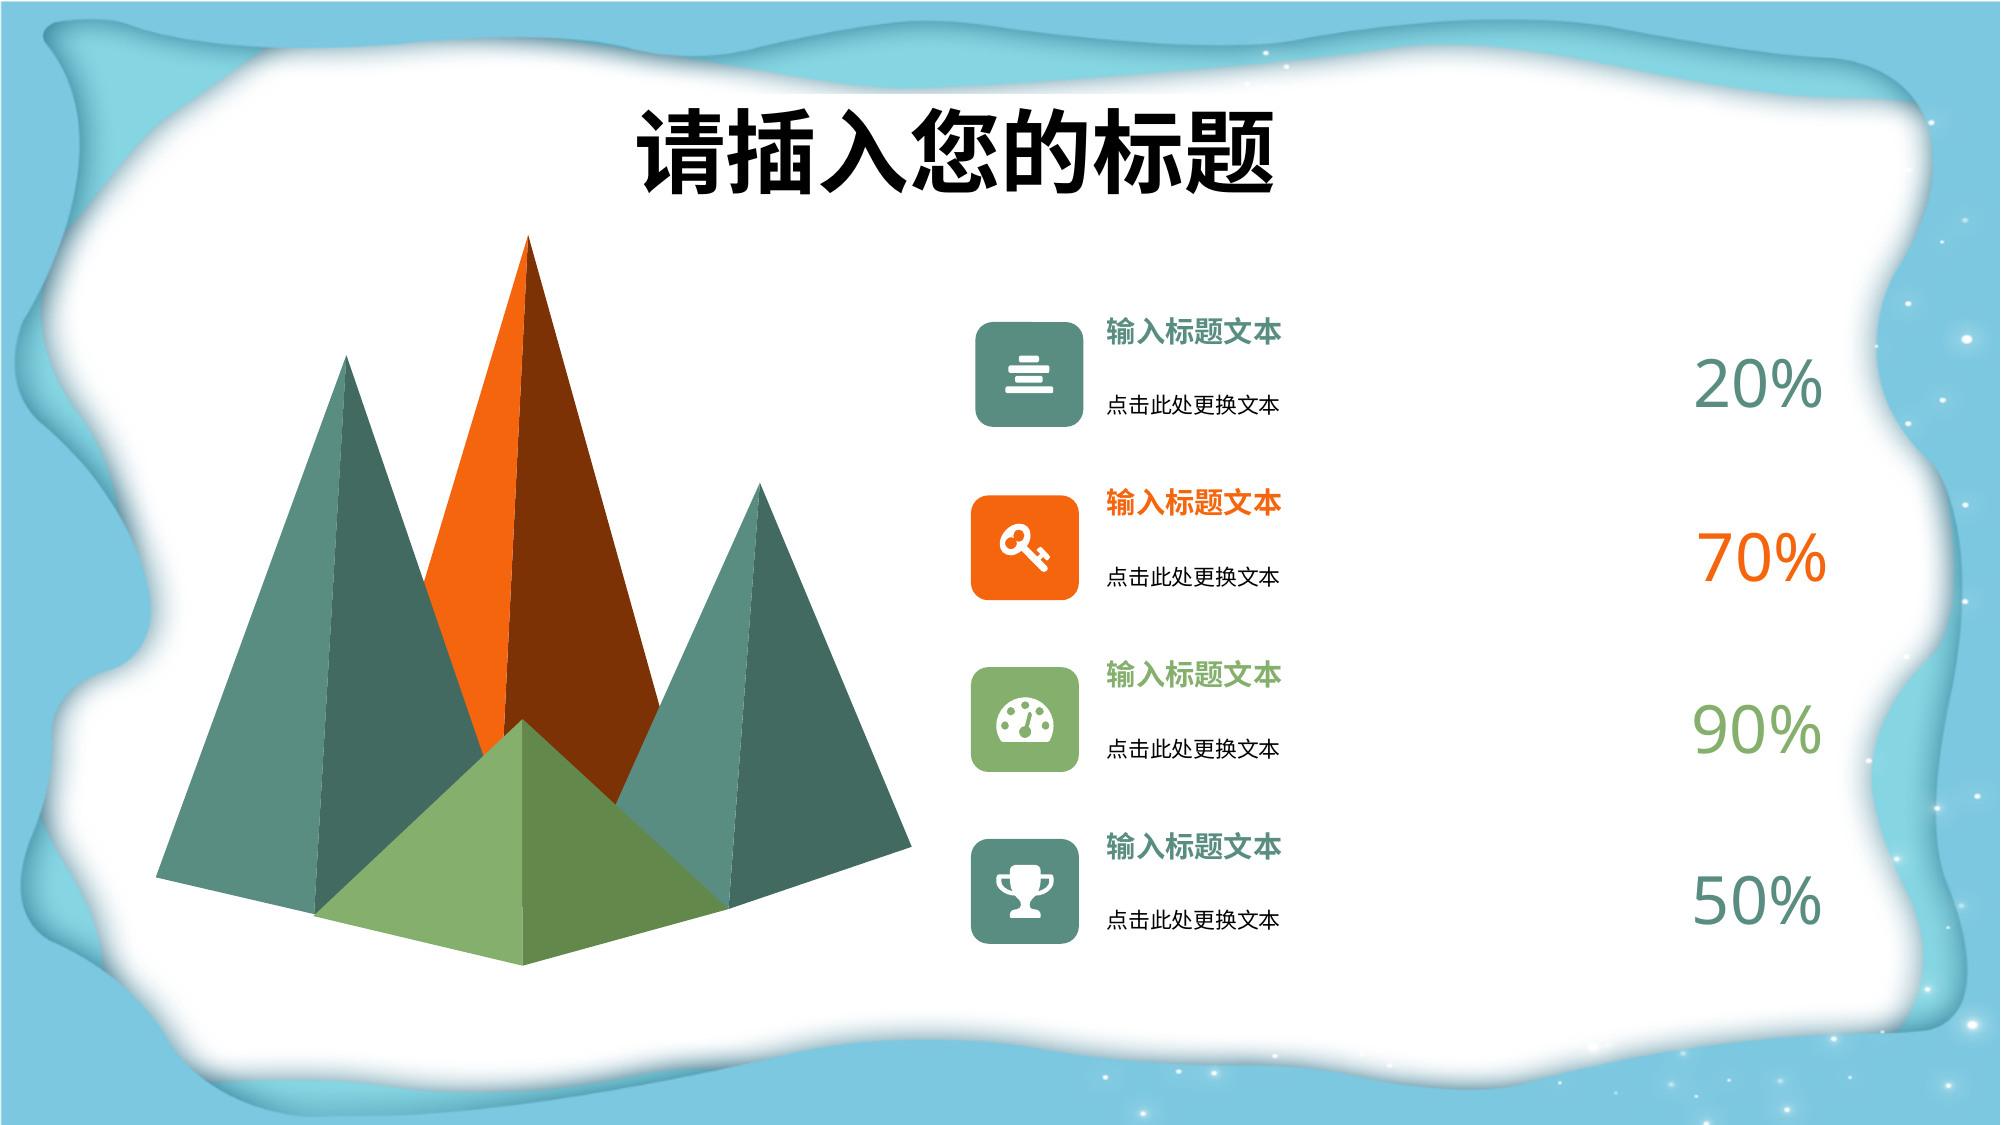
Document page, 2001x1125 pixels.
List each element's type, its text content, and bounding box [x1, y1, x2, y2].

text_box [975, 302, 1810, 446]
text_box 请插入您的标题 [619, 87, 1292, 212]
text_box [313, 718, 729, 966]
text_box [970, 818, 1812, 962]
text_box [337, 234, 702, 718]
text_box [581, 482, 912, 909]
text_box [970, 646, 1812, 790]
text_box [155, 355, 522, 915]
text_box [970, 474, 1807, 618]
picture [3, 2, 2000, 1125]
